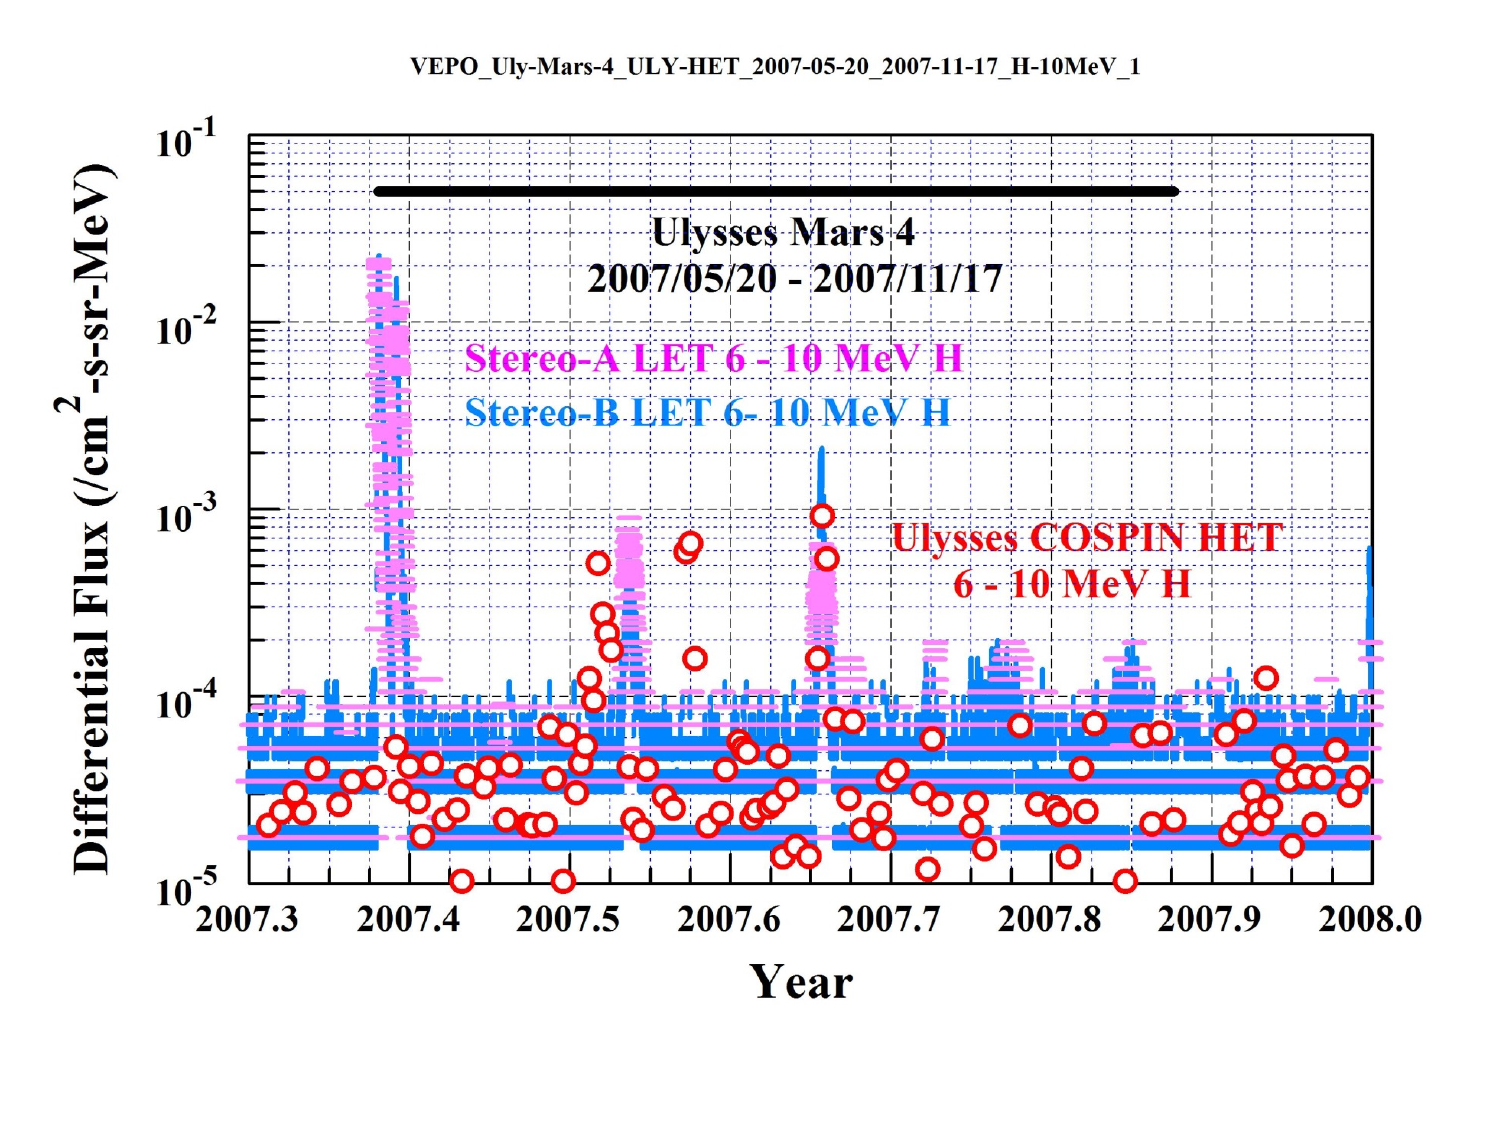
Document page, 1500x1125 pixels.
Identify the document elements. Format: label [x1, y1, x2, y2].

picture [36, 21, 1455, 1022]
